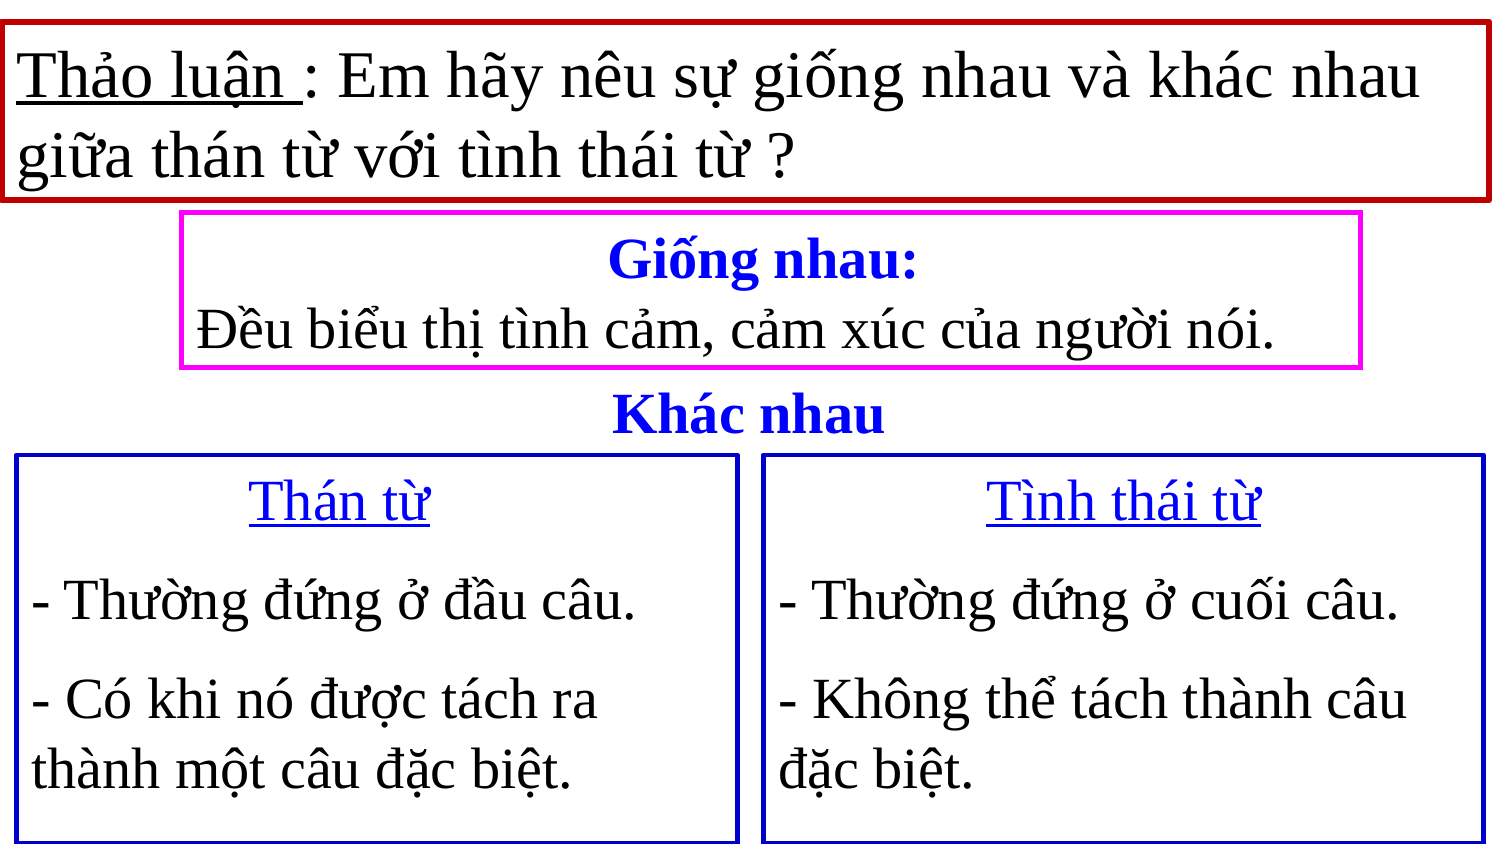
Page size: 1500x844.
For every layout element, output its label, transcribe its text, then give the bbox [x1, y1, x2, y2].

text_box [587, 359, 975, 464]
text_box Tình thái từ - Thường đứng ở cuối câu. - Không thể tách thành câu đặc biệt. [763, 454, 1484, 844]
text_box Khác nhau [582, 368, 587, 453]
text_box Thảo luận : Em hãy nêu sự giống nhau và khác nhau giữa thán từ với tình thái từ ? [0, 20, 1491, 202]
text_box Giống nhau: Đều biểu thị tình cảm, cảm xúc của người nói. [181, 212, 1361, 368]
text_box Thán từ - Thường đứng ở đầu câu. - Có khi nó được tách ra thành một câu đặc biệt. [16, 454, 738, 844]
